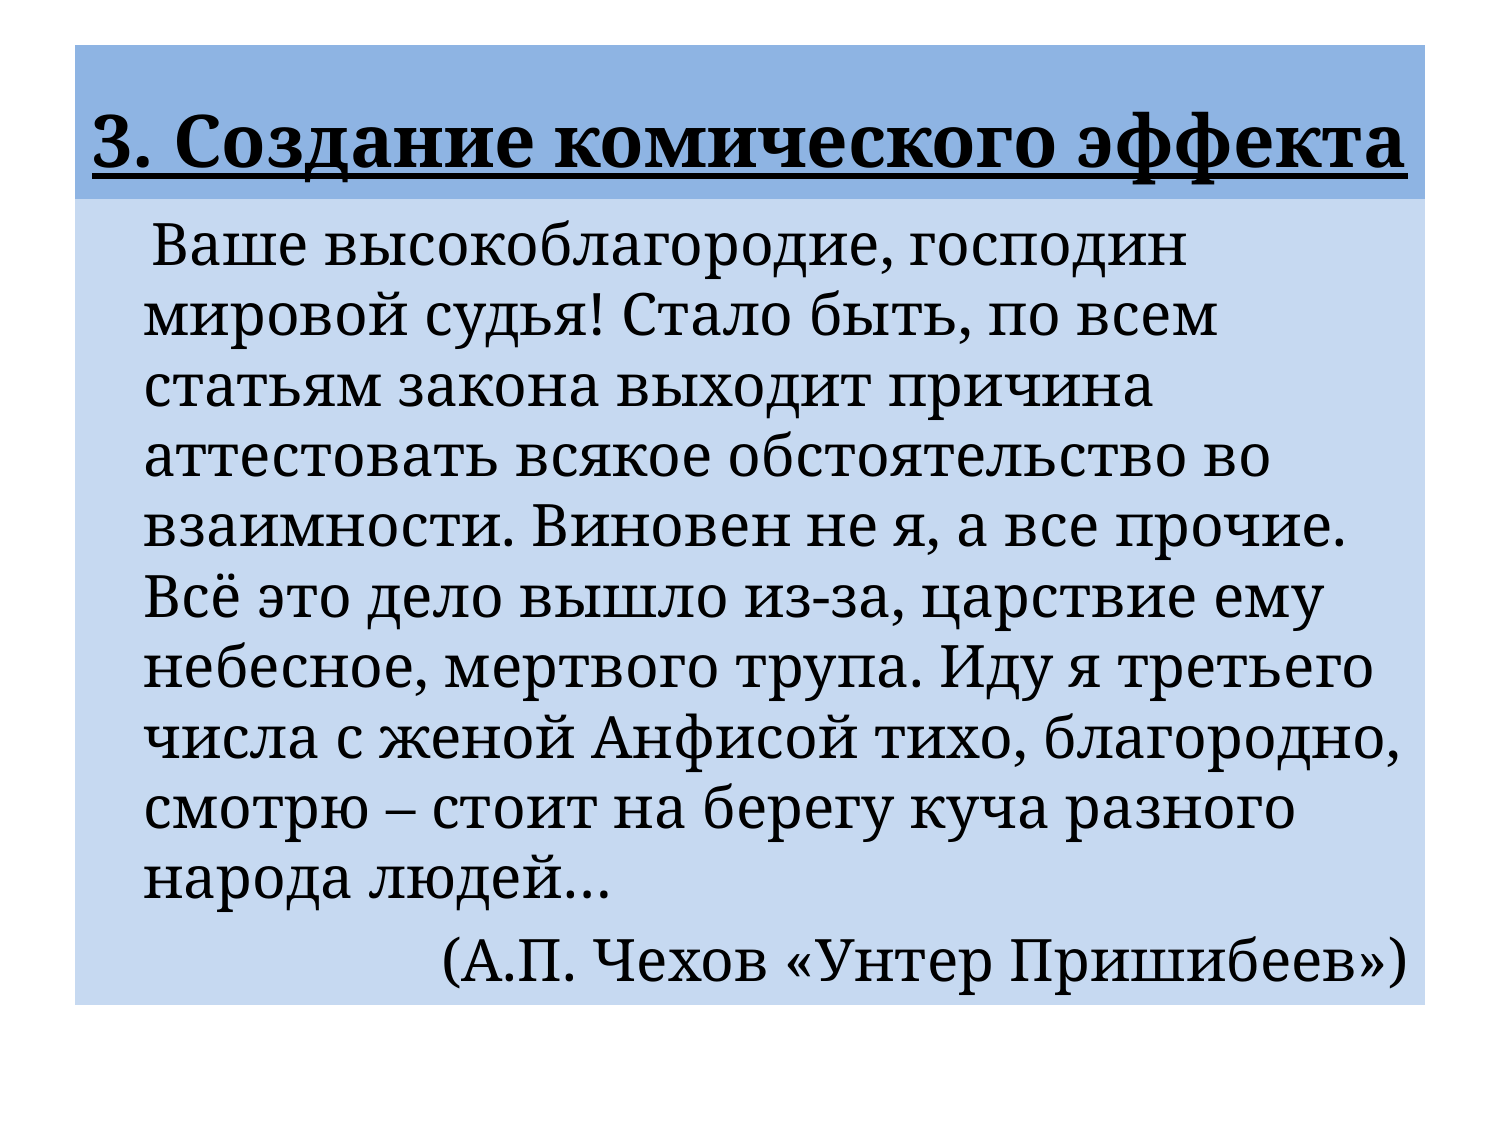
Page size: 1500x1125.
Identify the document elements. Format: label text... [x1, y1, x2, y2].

list Ваше высокоблагородие, господин мировой судья! Стало быть, по всем статьям закона выходит причина аттестовать всякое обстоятельство во взаимности. Виновен не я, а все прочие. Всё это дело вышло из-за, царствие ему небесное, мертвого трупа. Иду я третьего числа с женой Анфисой тихо, благородно, смотрю – стоит на берегу куча разного народа людей… (А.П. Чехов «Унтер Пришибеев») [75, 199, 1425, 1005]
title 3. Создание комического эффекта [75, 45, 1425, 199]
